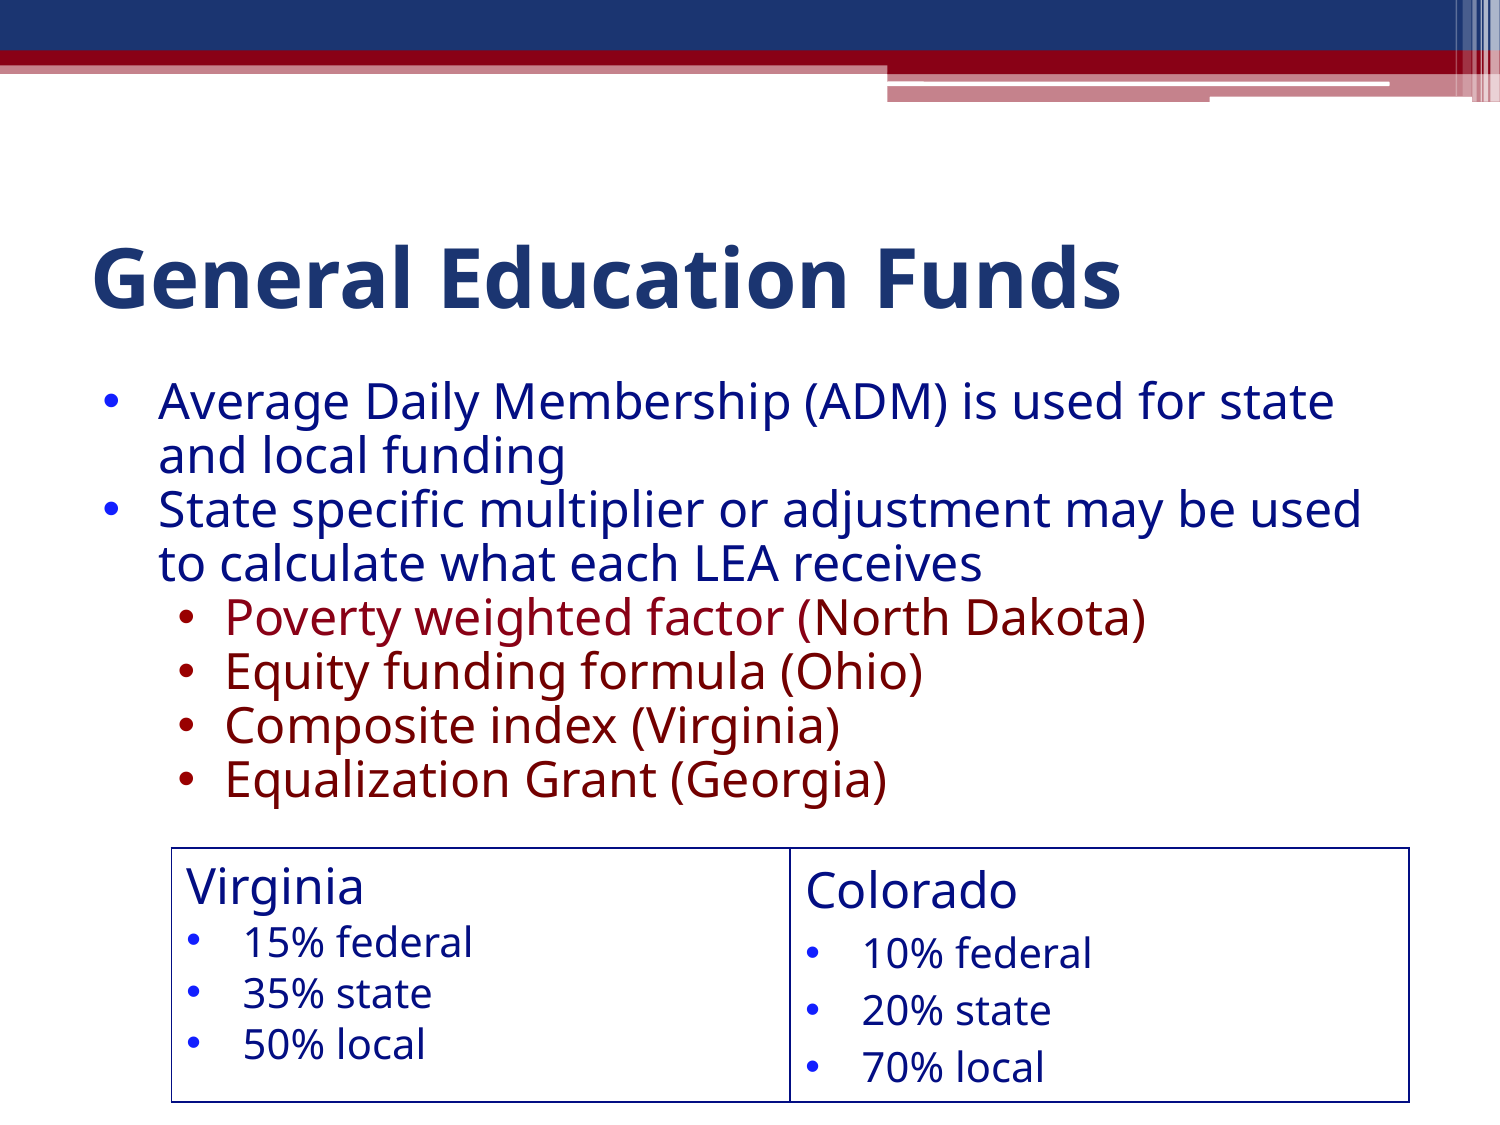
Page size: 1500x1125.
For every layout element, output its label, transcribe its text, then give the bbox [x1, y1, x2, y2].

table_header Virginia 15% federal 35% state 50% local [172, 849, 789, 1101]
title General Education Funds [75, 187, 1425, 363]
table_header Colorado 10% federal 20% state 70% local [791, 849, 1408, 1101]
list Average Daily Membership (ADM) is used for state and local funding State specific multiplier or adjustment may be used to calculate what each LEA receives Poverty weighted factor (North Dakota) Equity funding formula (Ohio) Composite index (Virginia) Equalization Grant (Georgia) [75, 368, 1425, 1079]
